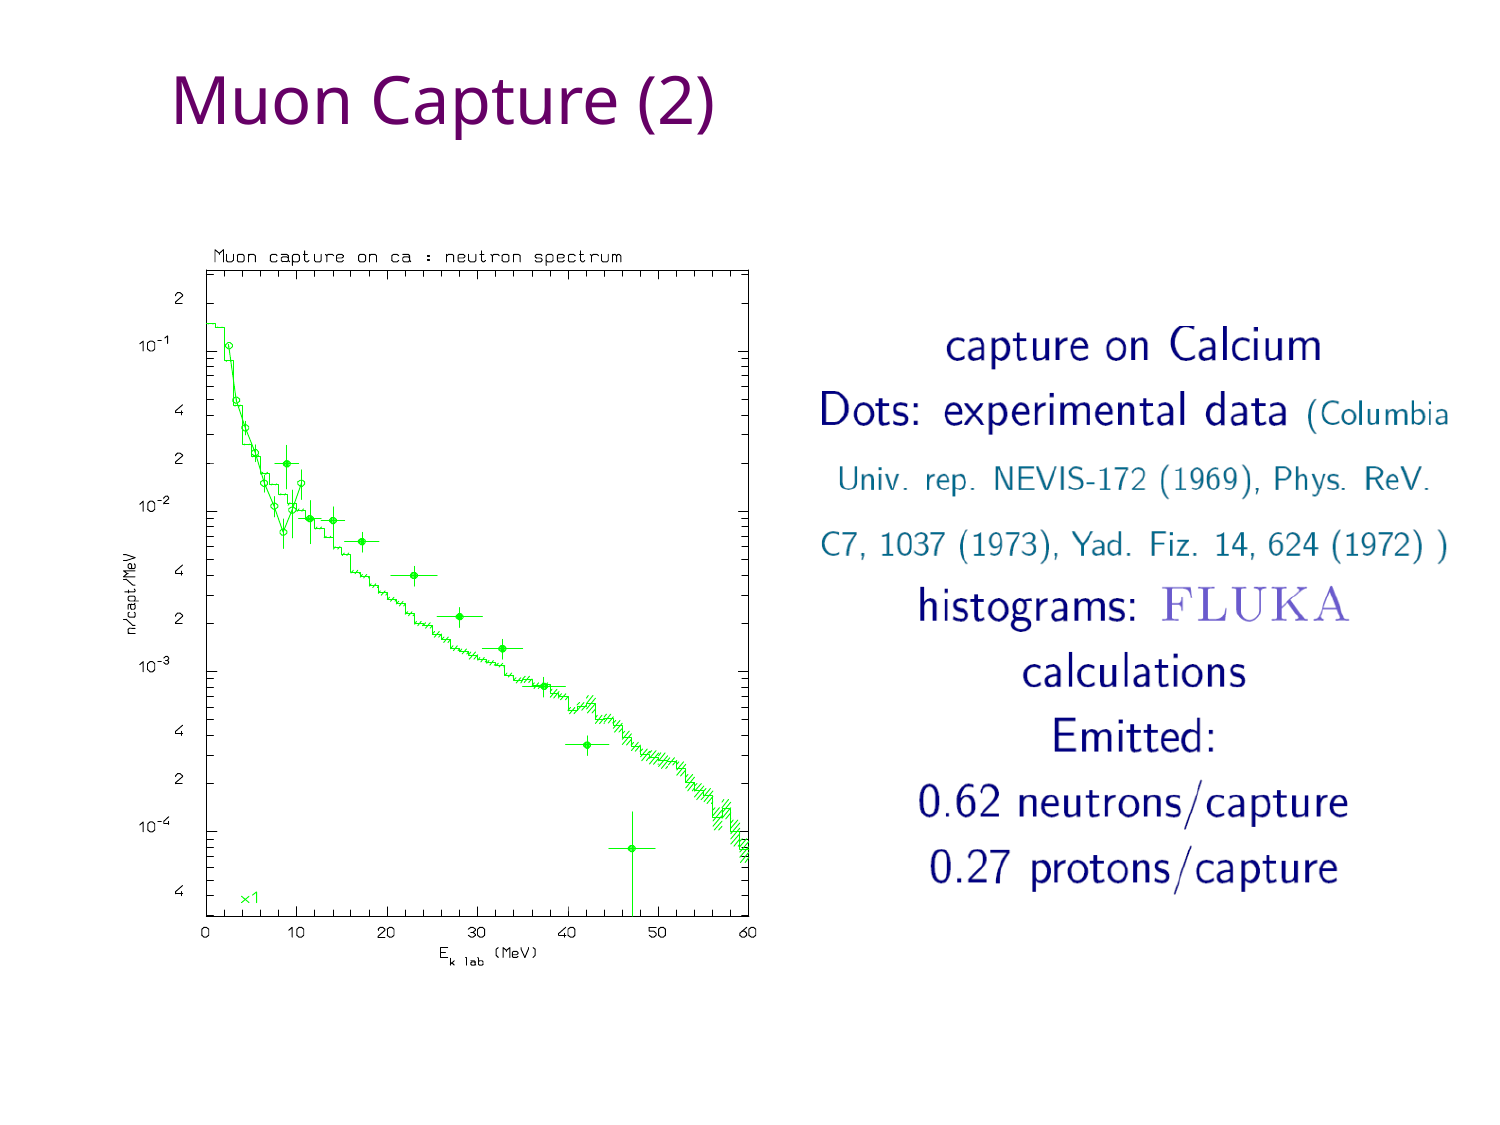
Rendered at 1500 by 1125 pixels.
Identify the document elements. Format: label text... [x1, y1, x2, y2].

title Muon Capture (2) [0, 50, 1275, 150]
picture [61, 136, 1471, 1071]
